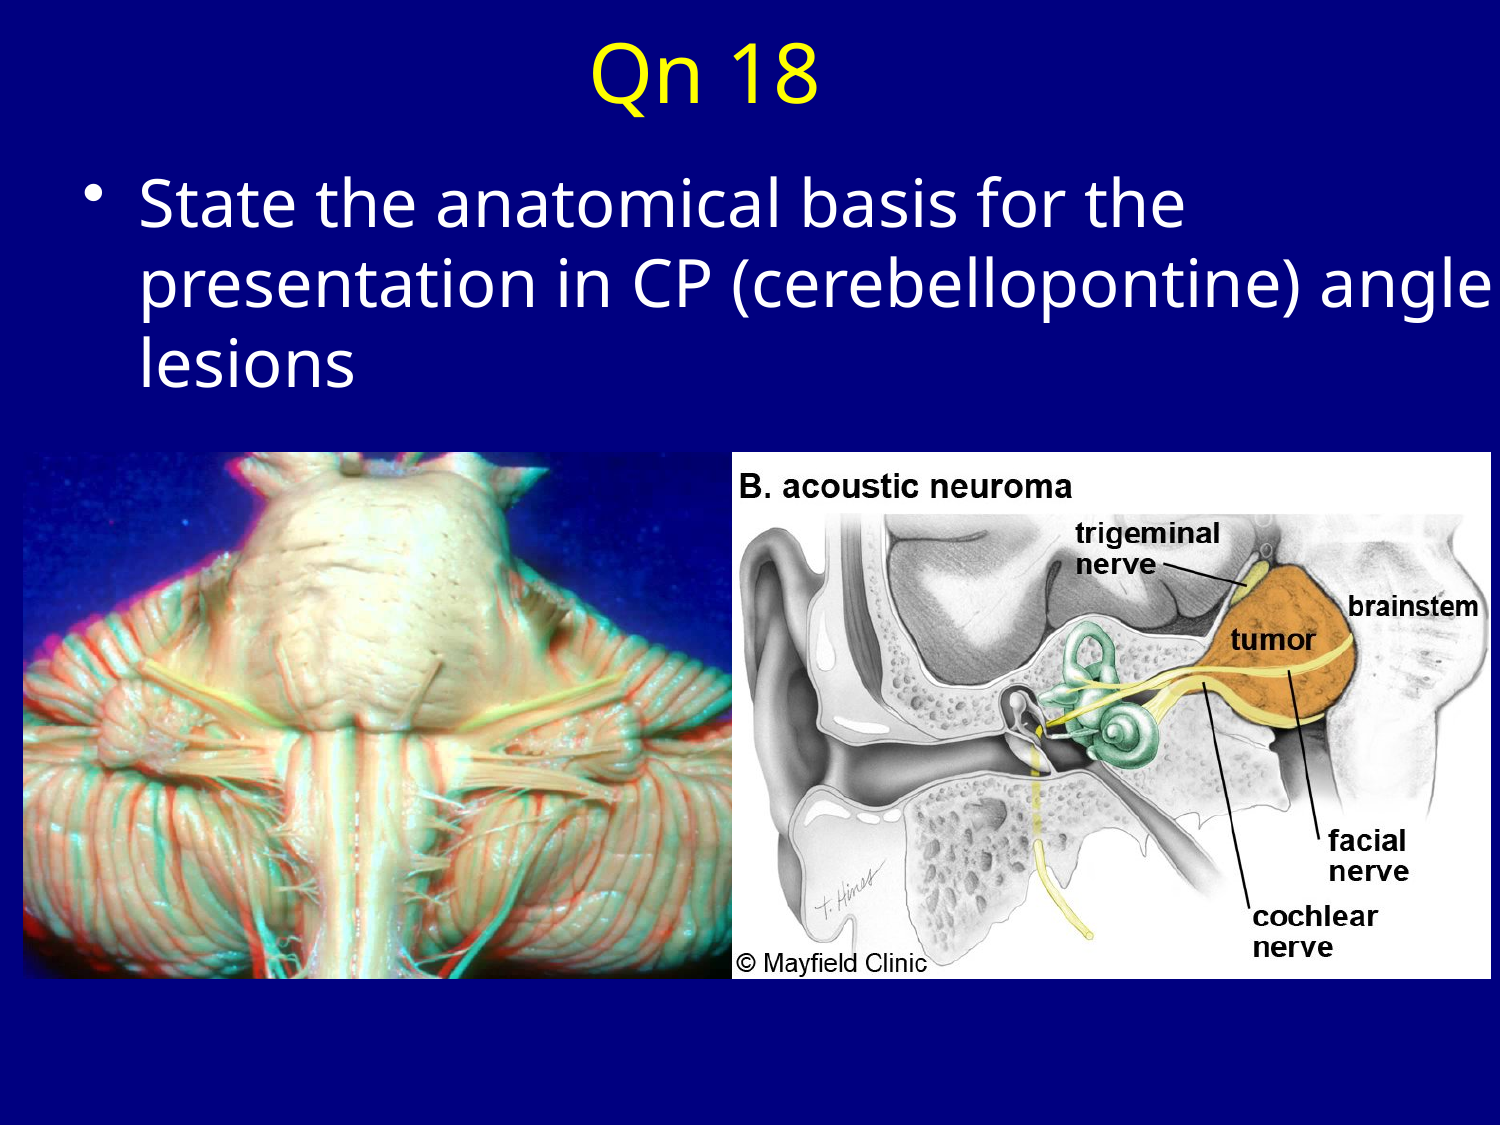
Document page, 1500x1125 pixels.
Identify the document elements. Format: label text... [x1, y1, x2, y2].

picture [22, 452, 1491, 979]
list State the anatomical basis for the presentation in CP (cerebellopontine) angle lesions [67, 153, 1500, 694]
title Qn 18 [67, 9, 1343, 132]
